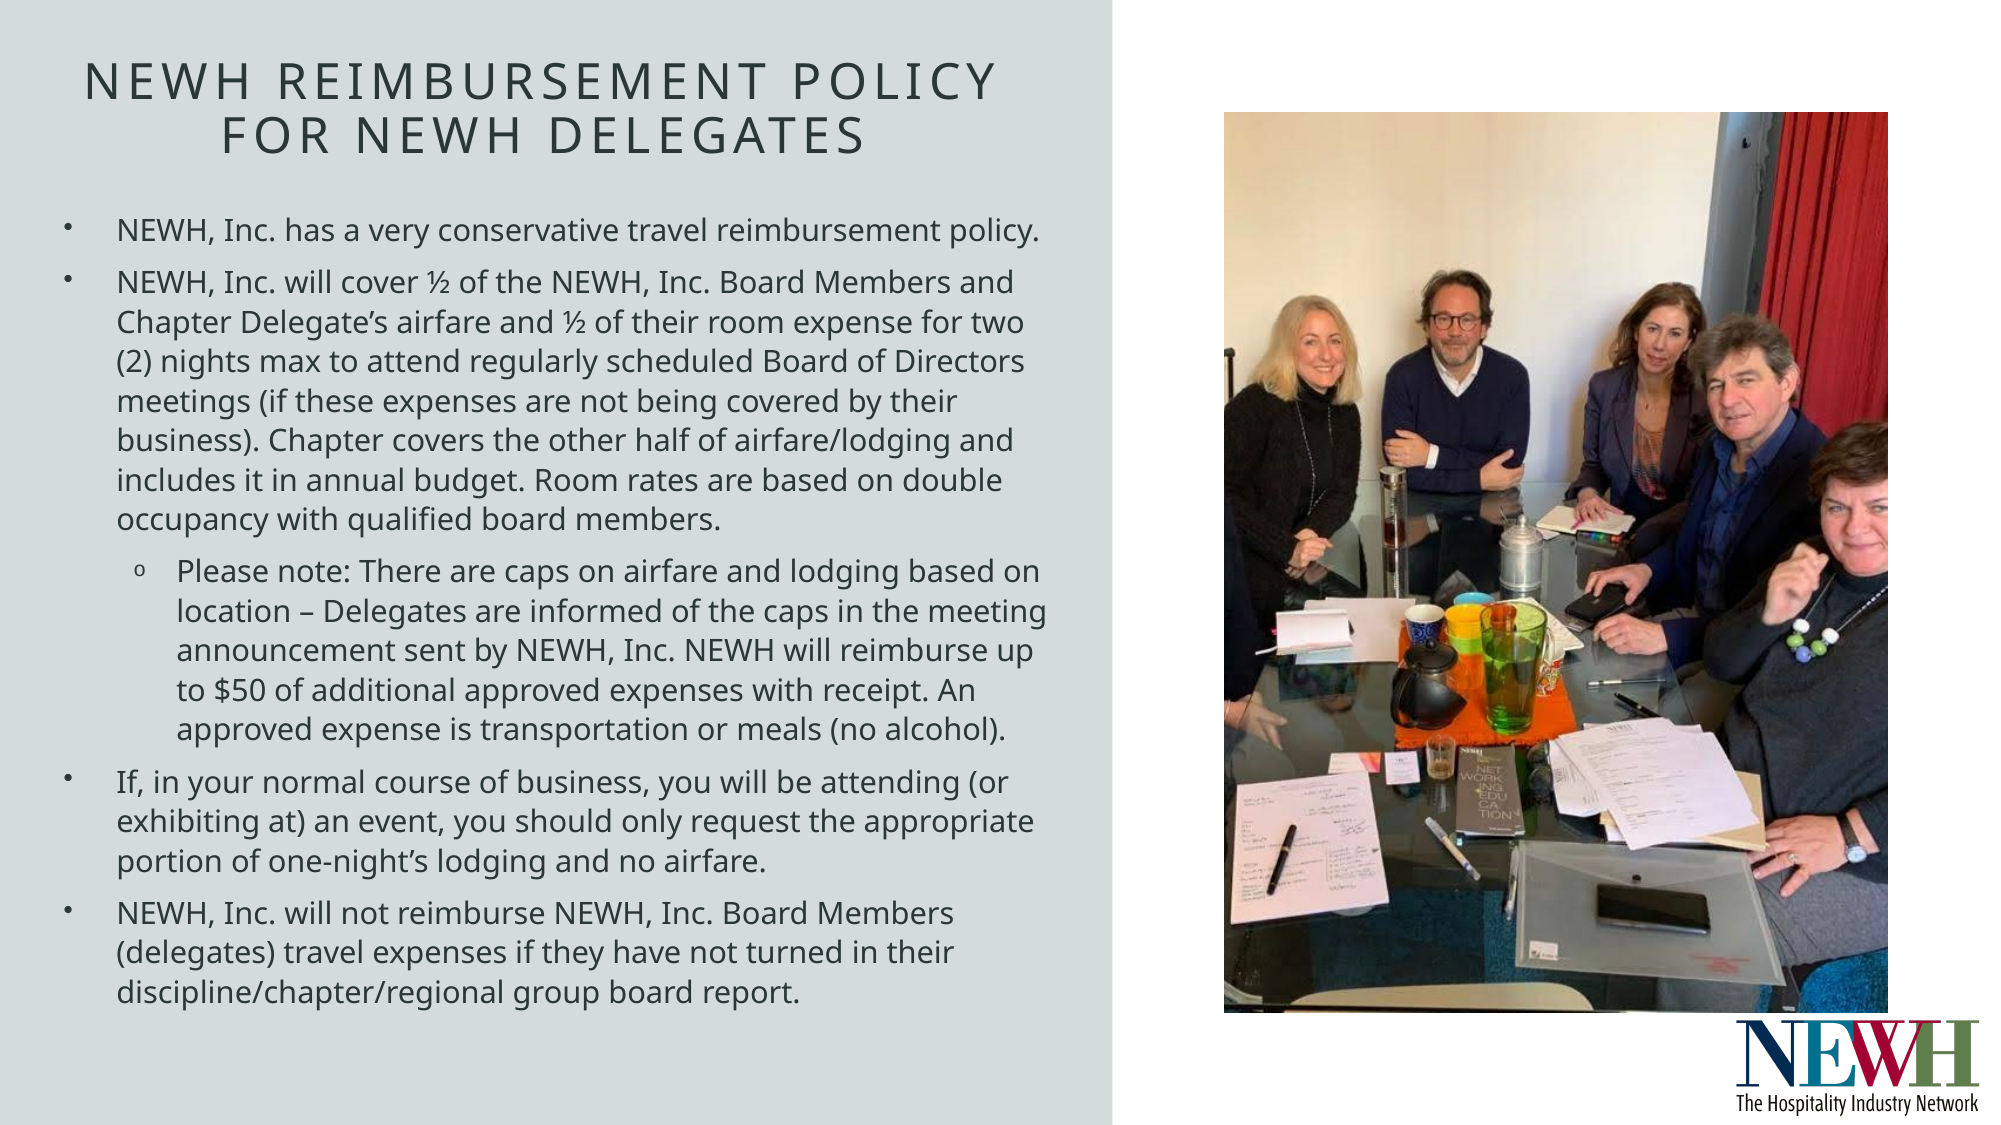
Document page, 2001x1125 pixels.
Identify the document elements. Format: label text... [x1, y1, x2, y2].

picture [1224, 112, 2000, 1125]
text_box [1113, 0, 2000, 1125]
title NEWH Reimbursement policy for newh delegates [44, 37, 1042, 172]
list NEWH, Inc. has a very conservative travel reimbursement policy. NEWH, Inc. will cover ½ of the NEWH, Inc. Board Members and Chapter Delegate’s airfare and ½ of their room expense for two (2) nights max to attend regularly scheduled Board of Directors meetings (if these expenses are not being covered by their business). Chapter covers the other half of airfare/lodging and includes it in annual budget. Room rates are based on double occupancy with qualified board members. Please note: There are caps on airfare and lodging based on location – Delegates are informed of the caps in the meeting announcement sent by NEWH, Inc. NEWH will reimburse up to $50 of additional approved expenses with receipt. An approved expense is transportation or meals (no alcohol). If, in your normal course of business, you will be attending (or exhibiting at) an event, you should only request the appropriate portion of one-night’s lodging and no airfare. NEWH, Inc. will not reimburse NEWH, Inc. Board Members (delegates) travel expenses if they have not turned in their discipline/chapter/regional group board report. [49, 200, 1063, 1057]
text_box [0, 0, 1113, 1125]
